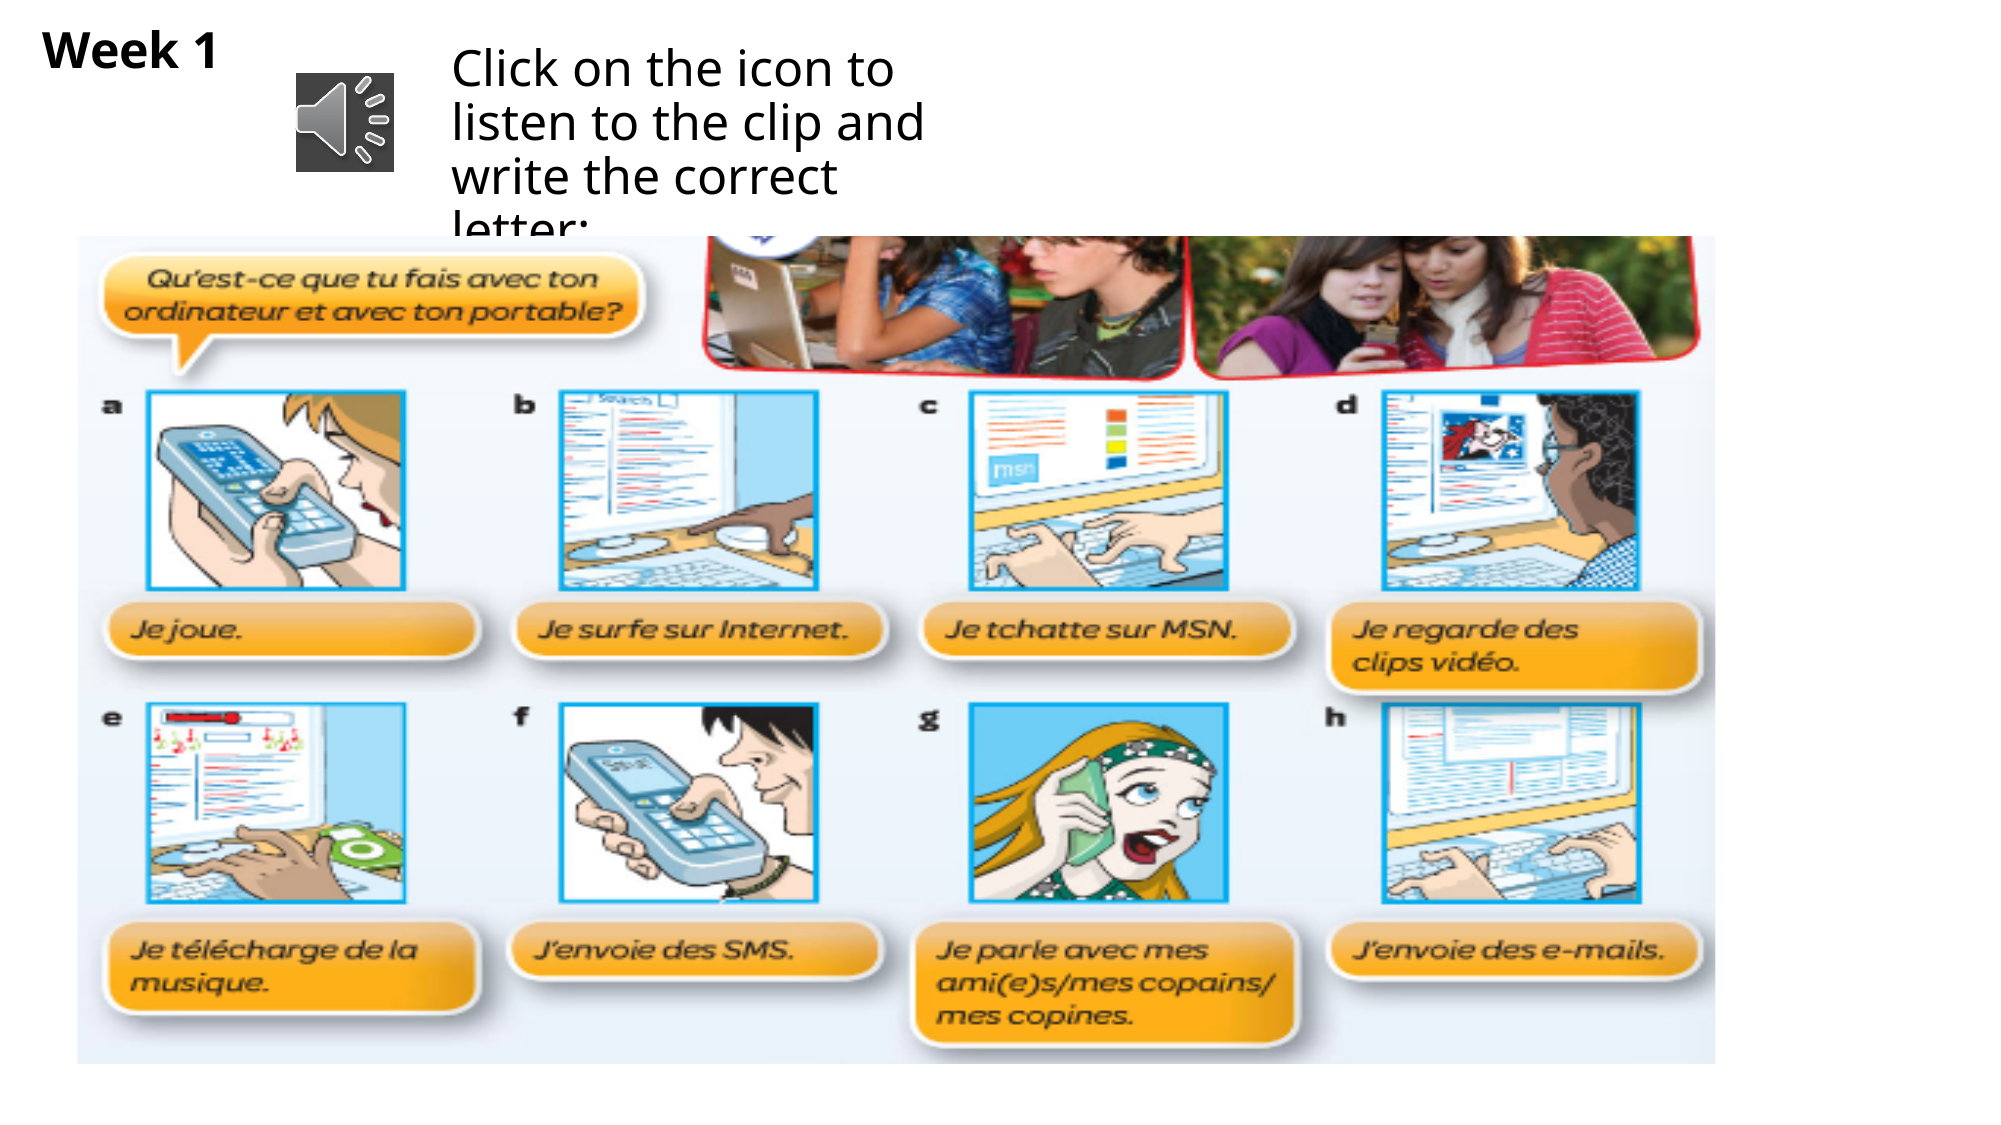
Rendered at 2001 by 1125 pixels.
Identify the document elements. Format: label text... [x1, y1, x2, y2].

picture [295, 72, 396, 173]
picture [77, 235, 1716, 1064]
text_box Week 1 [27, 0, 254, 104]
title Click on the icon to listen to the clip and write the correct letter: [436, 42, 978, 235]
